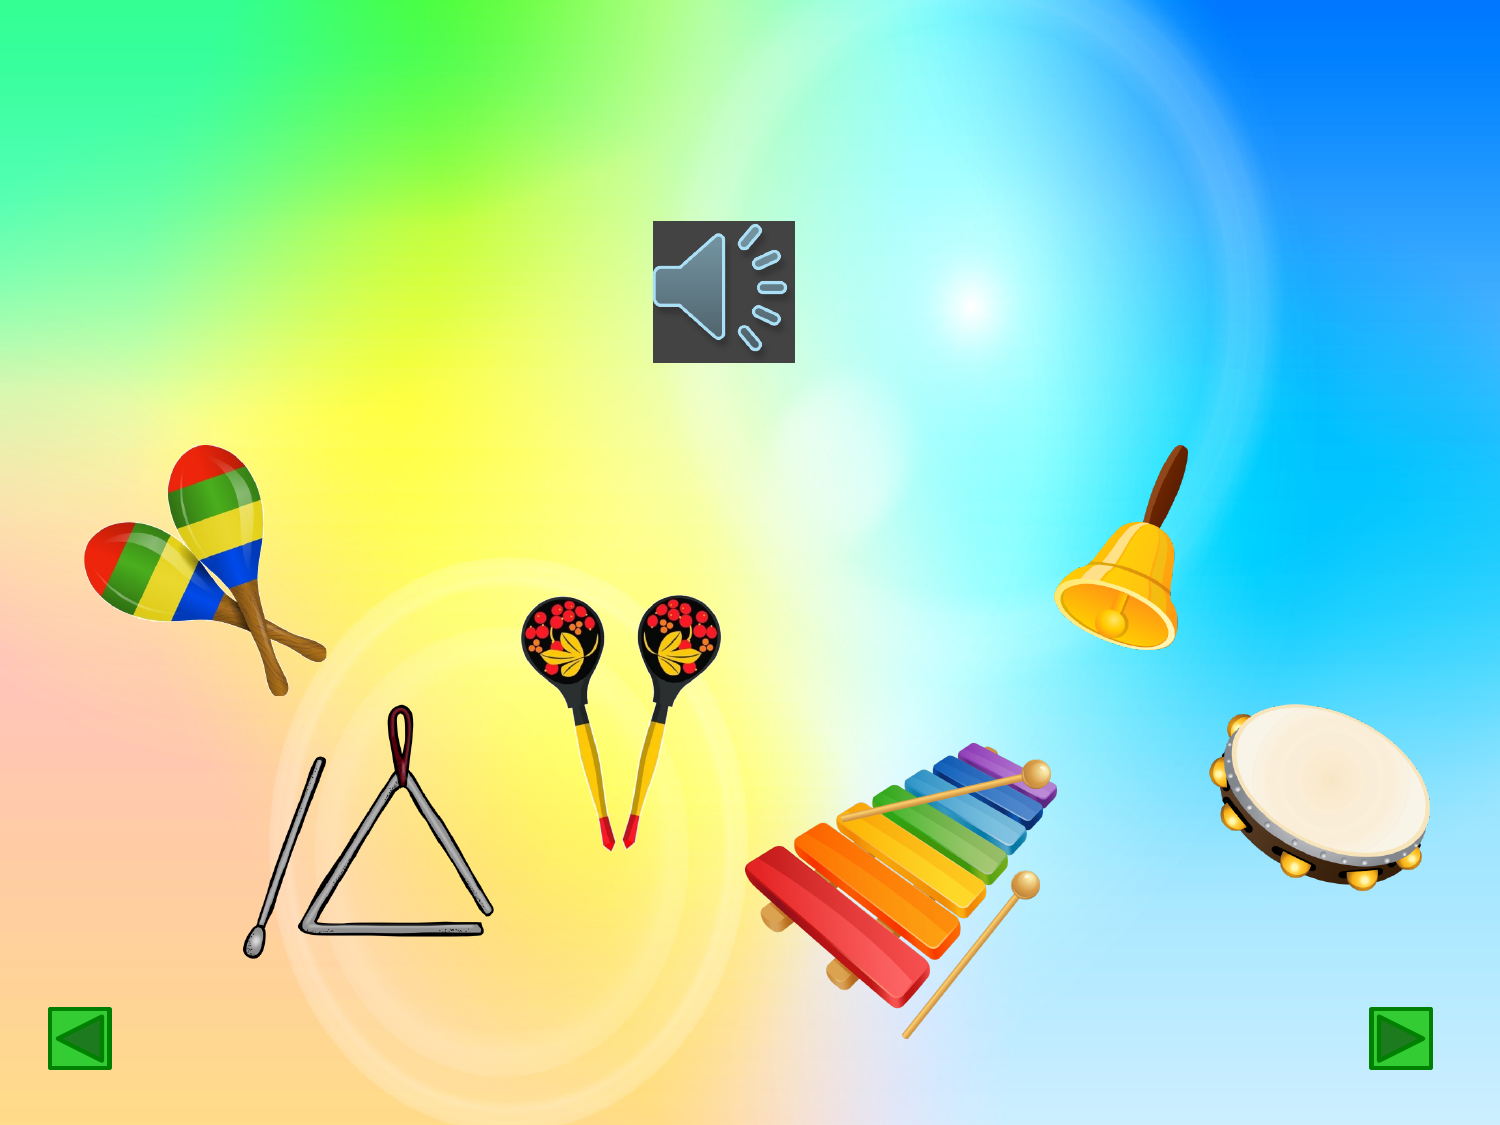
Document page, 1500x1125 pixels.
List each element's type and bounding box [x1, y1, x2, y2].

picture [0, 0, 1500, 1125]
text_box [1369, 1007, 1433, 1070]
text_box [48, 1007, 112, 1070]
